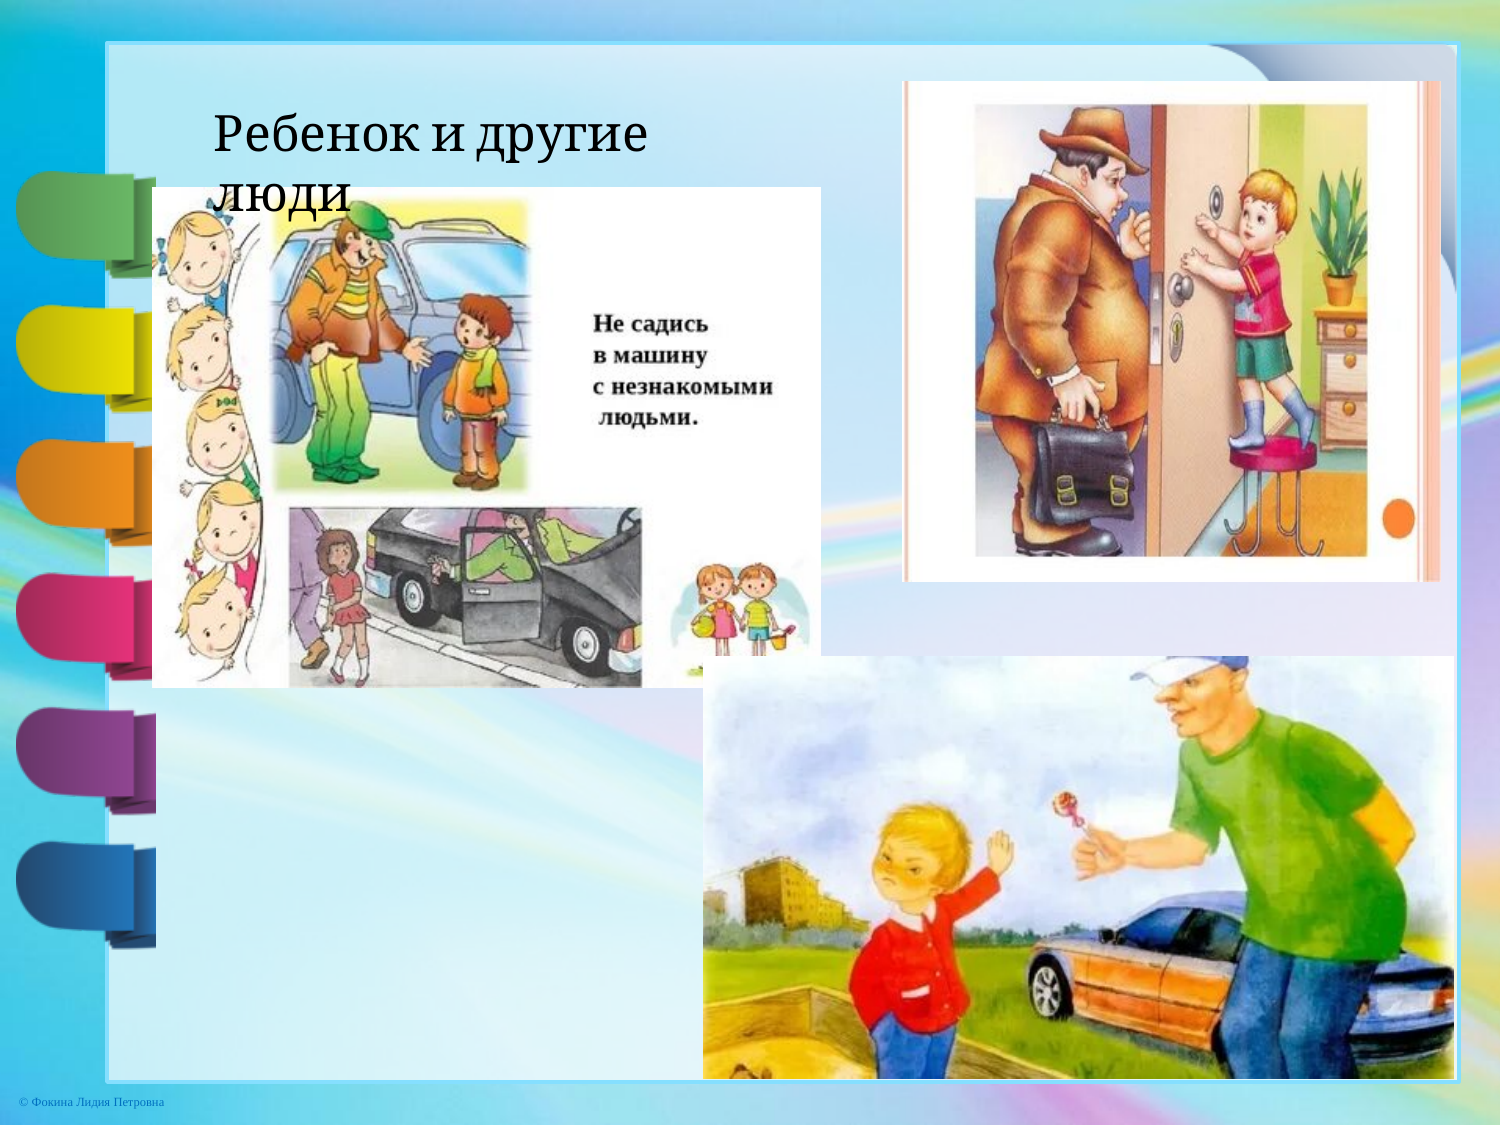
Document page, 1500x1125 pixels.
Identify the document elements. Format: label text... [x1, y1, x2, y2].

picture [902, 81, 1441, 583]
picture [0, 0, 1500, 1125]
text_box Ребенок и другие люди [199, 93, 763, 185]
